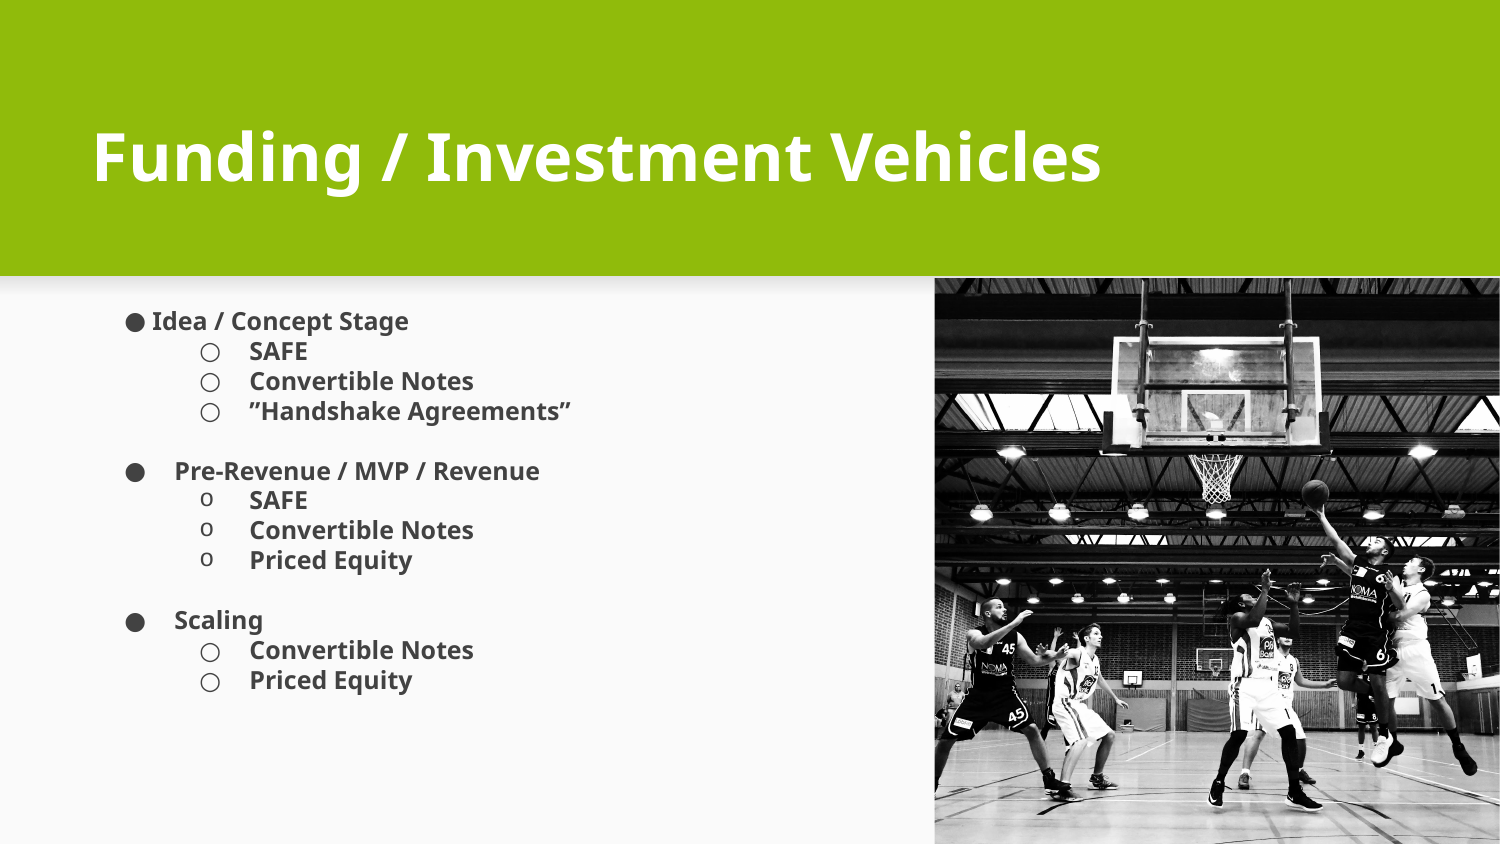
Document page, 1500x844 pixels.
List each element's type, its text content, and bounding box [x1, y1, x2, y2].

picture [934, 278, 1500, 844]
title Funding / Investment Vehicles [76, 83, 1425, 210]
list Idea / Concept Stage SAFE Convertible Notes ”Handshake Agreements” Pre-Revenue / MVP / Revenue SAFE Convertible Notes Priced Equity Scaling Convertible Notes Priced Equity [84, 290, 878, 826]
